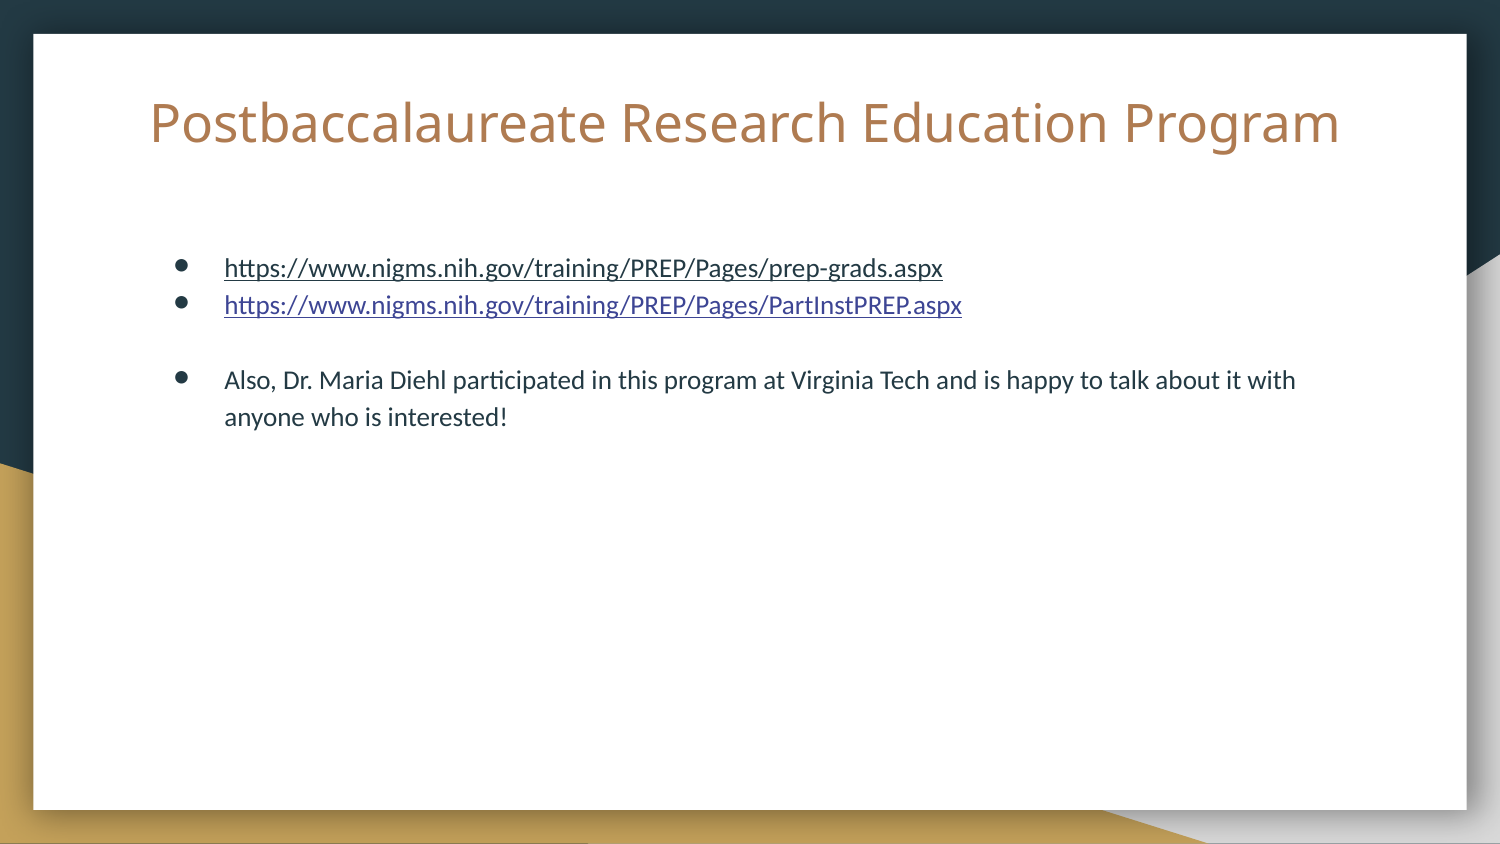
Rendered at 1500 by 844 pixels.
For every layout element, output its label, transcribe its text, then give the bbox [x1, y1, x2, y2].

title Postbaccalaureate Research Education Program [134, 74, 1366, 230]
list https://www.nigms.nih.gov/training/PREP/Pages/prep-grads.aspx https://www.nigms.nih.gov/training/PREP/Pages/PartInstPREP.aspx Also, Dr. Maria Diehl participated in this program at Virginia Tech and is happy to talk about it with anyone who is interested! [134, 230, 1366, 633]
